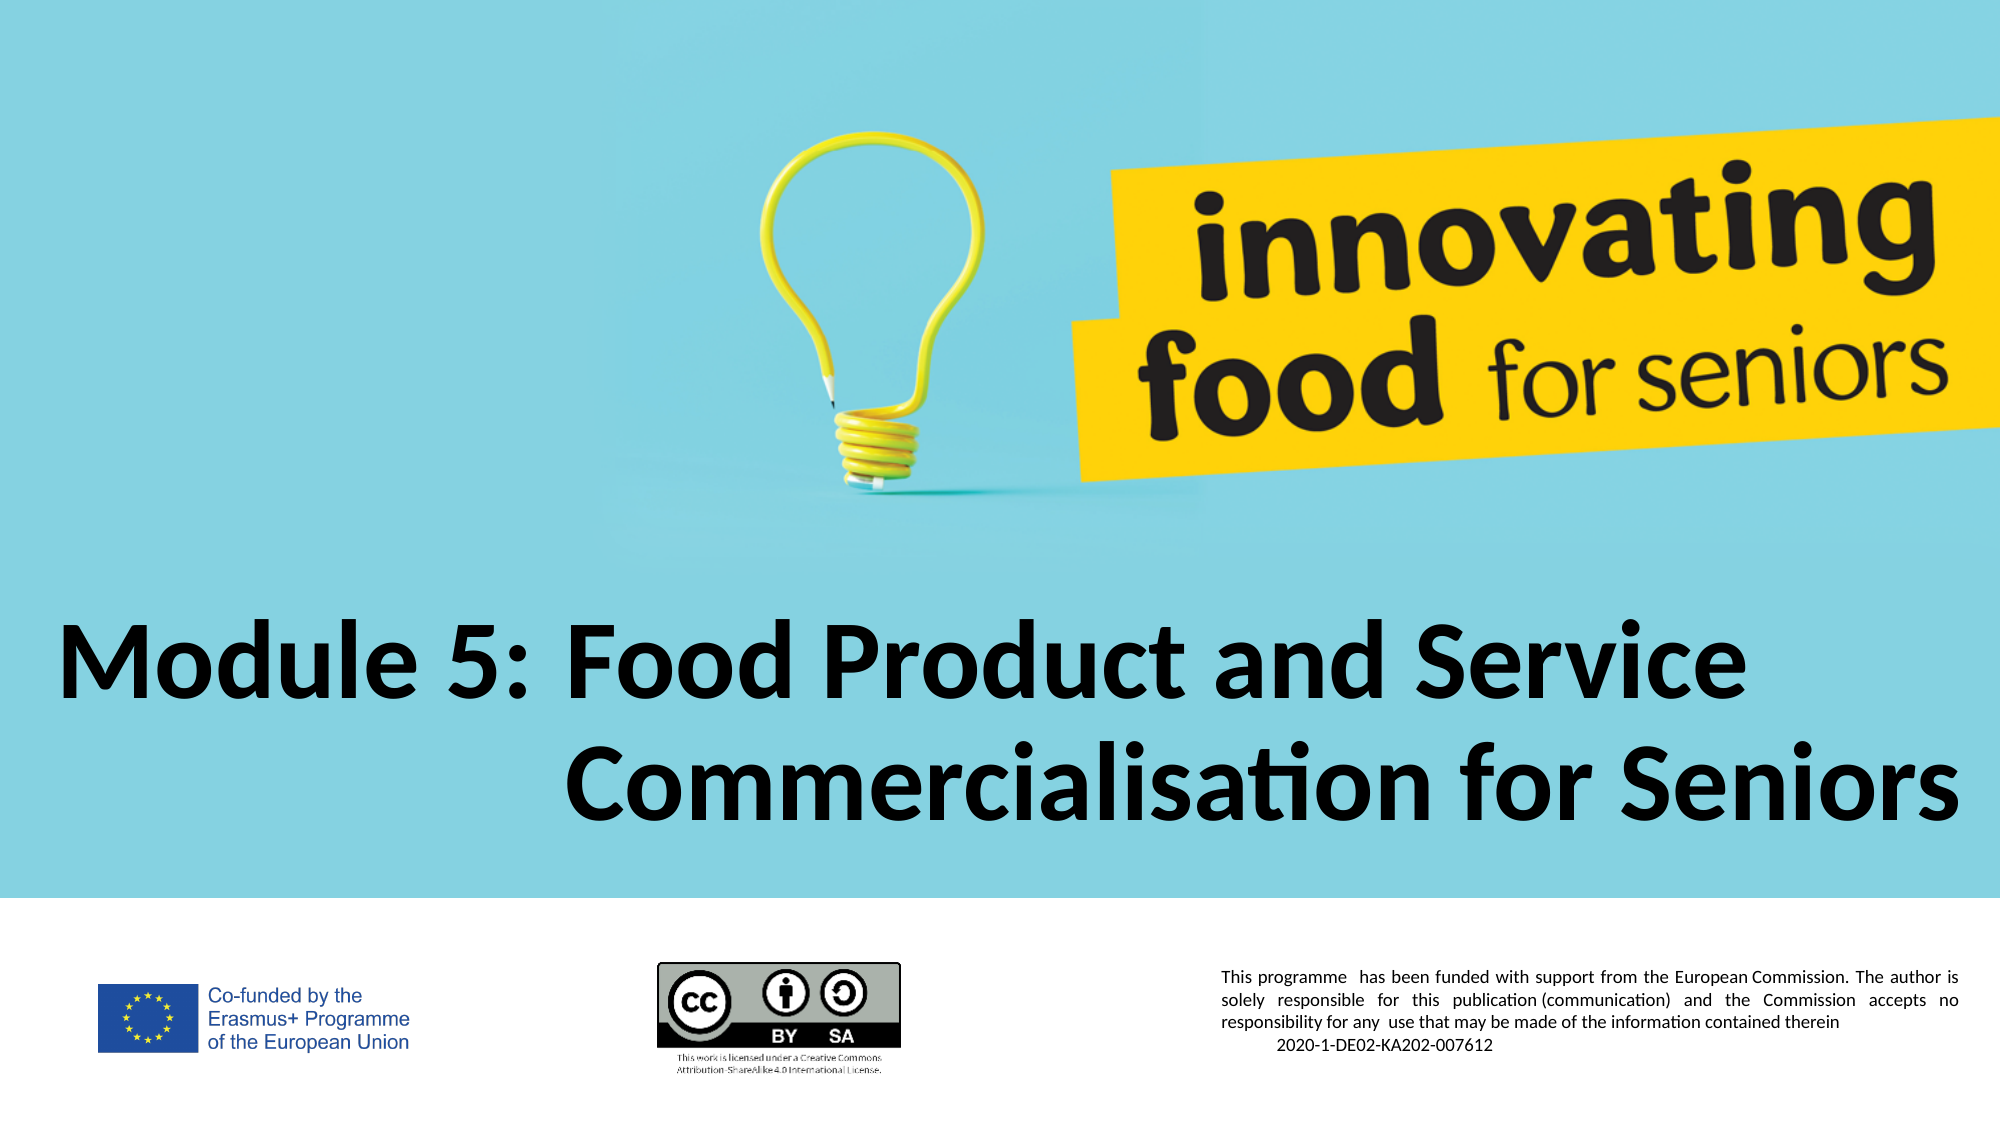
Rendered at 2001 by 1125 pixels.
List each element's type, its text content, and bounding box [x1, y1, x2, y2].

list Module 5: [41, 594, 908, 709]
picture [653, 957, 904, 1080]
list Food Product and Service Commercialisation for Seniors [908, 594, 2000, 709]
picture [0, 0, 2000, 898]
text_box This programme has been funded with support from the European Commission. The author is solely responsible for this publication (communication) and the Commission accepts no responsibility for any use that may be made of the information contained therein 2020-1-DE02-KA202-007612 [1206, 957, 1974, 1063]
